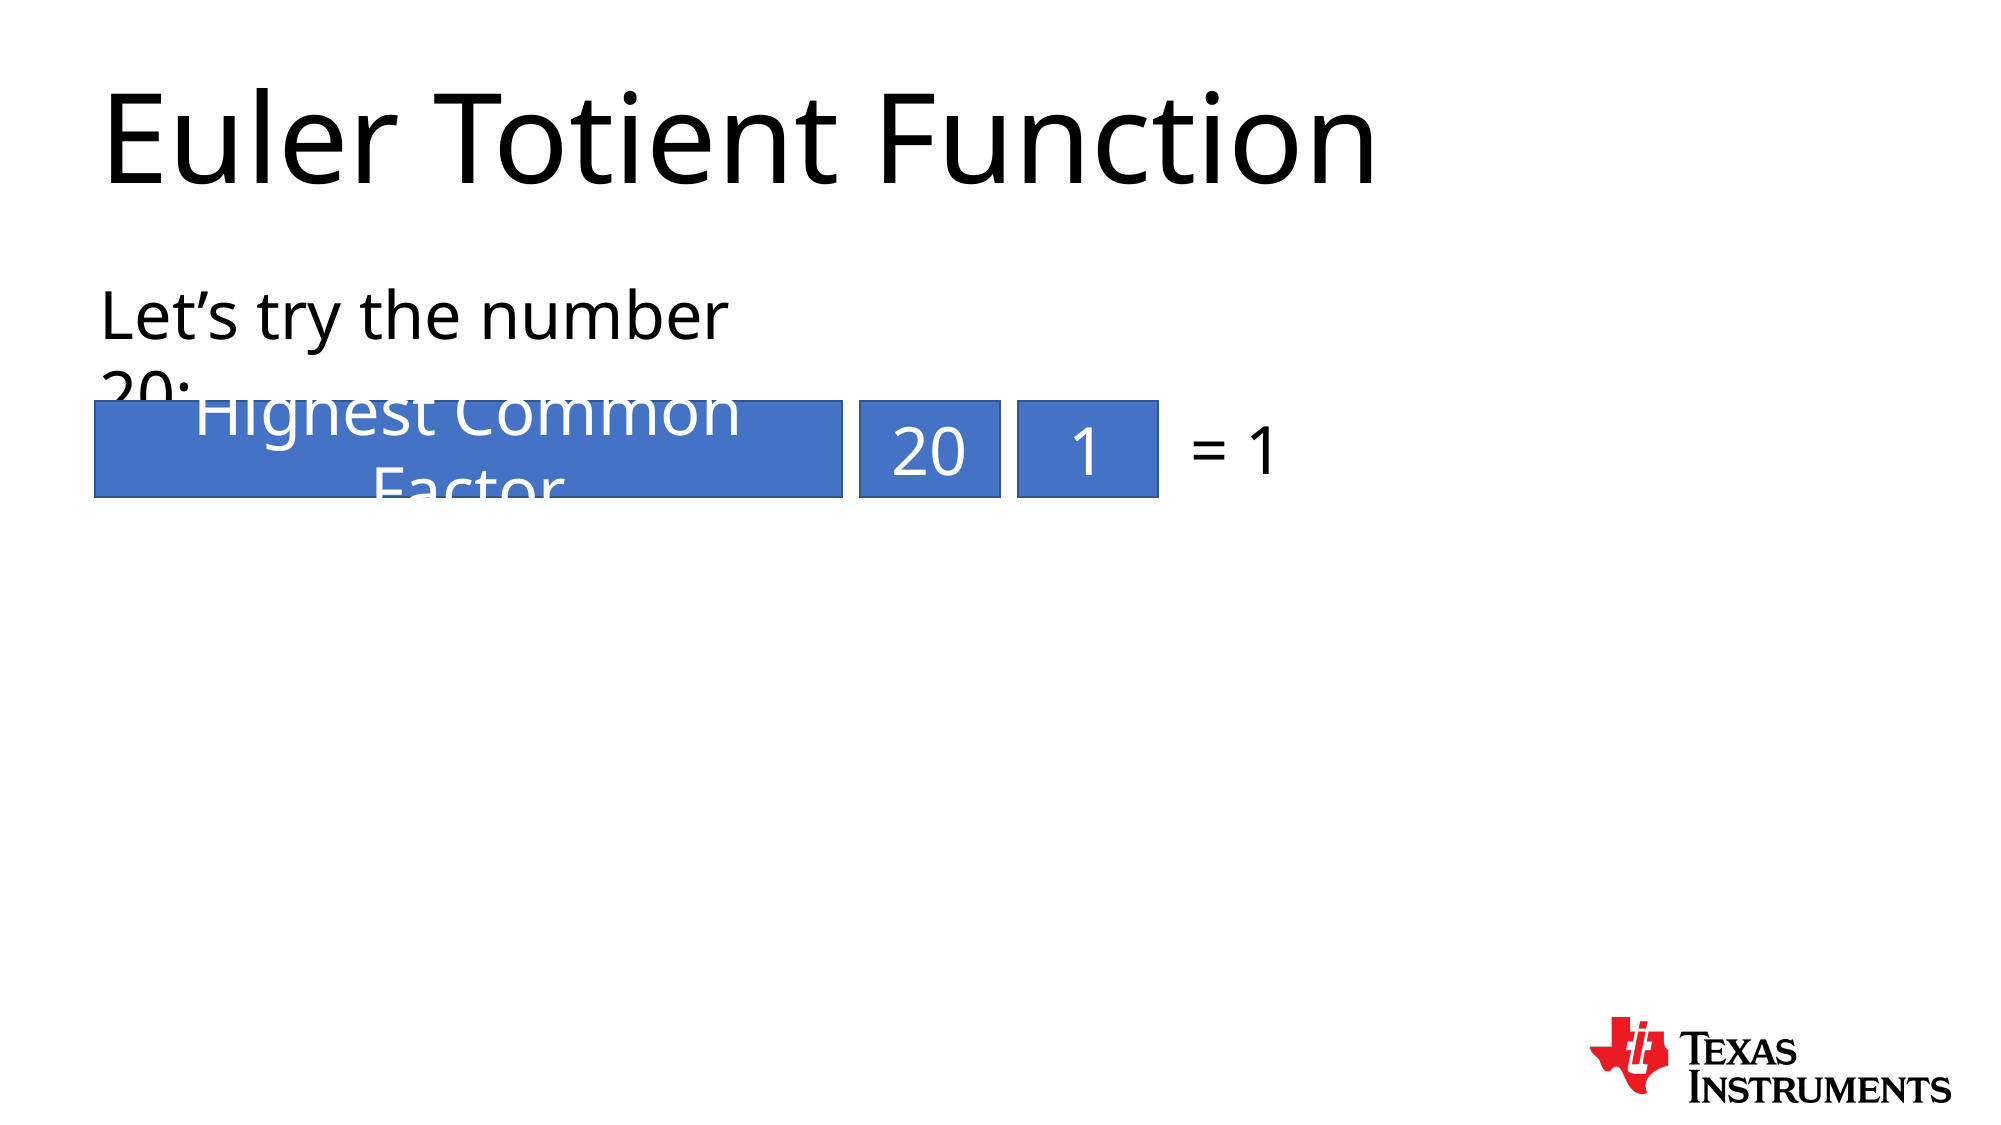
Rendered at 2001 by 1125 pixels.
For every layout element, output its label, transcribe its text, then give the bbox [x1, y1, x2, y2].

picture [1590, 1017, 1951, 1103]
text_box Euler Totient Function [84, 51, 1466, 216]
text_box = 1 [1175, 400, 1316, 496]
text_box Highest Common Factor [94, 400, 843, 498]
text_box 1 [1017, 400, 1159, 498]
text_box Let’s try the number 20: [84, 265, 833, 441]
text_box 20 [859, 400, 1001, 498]
